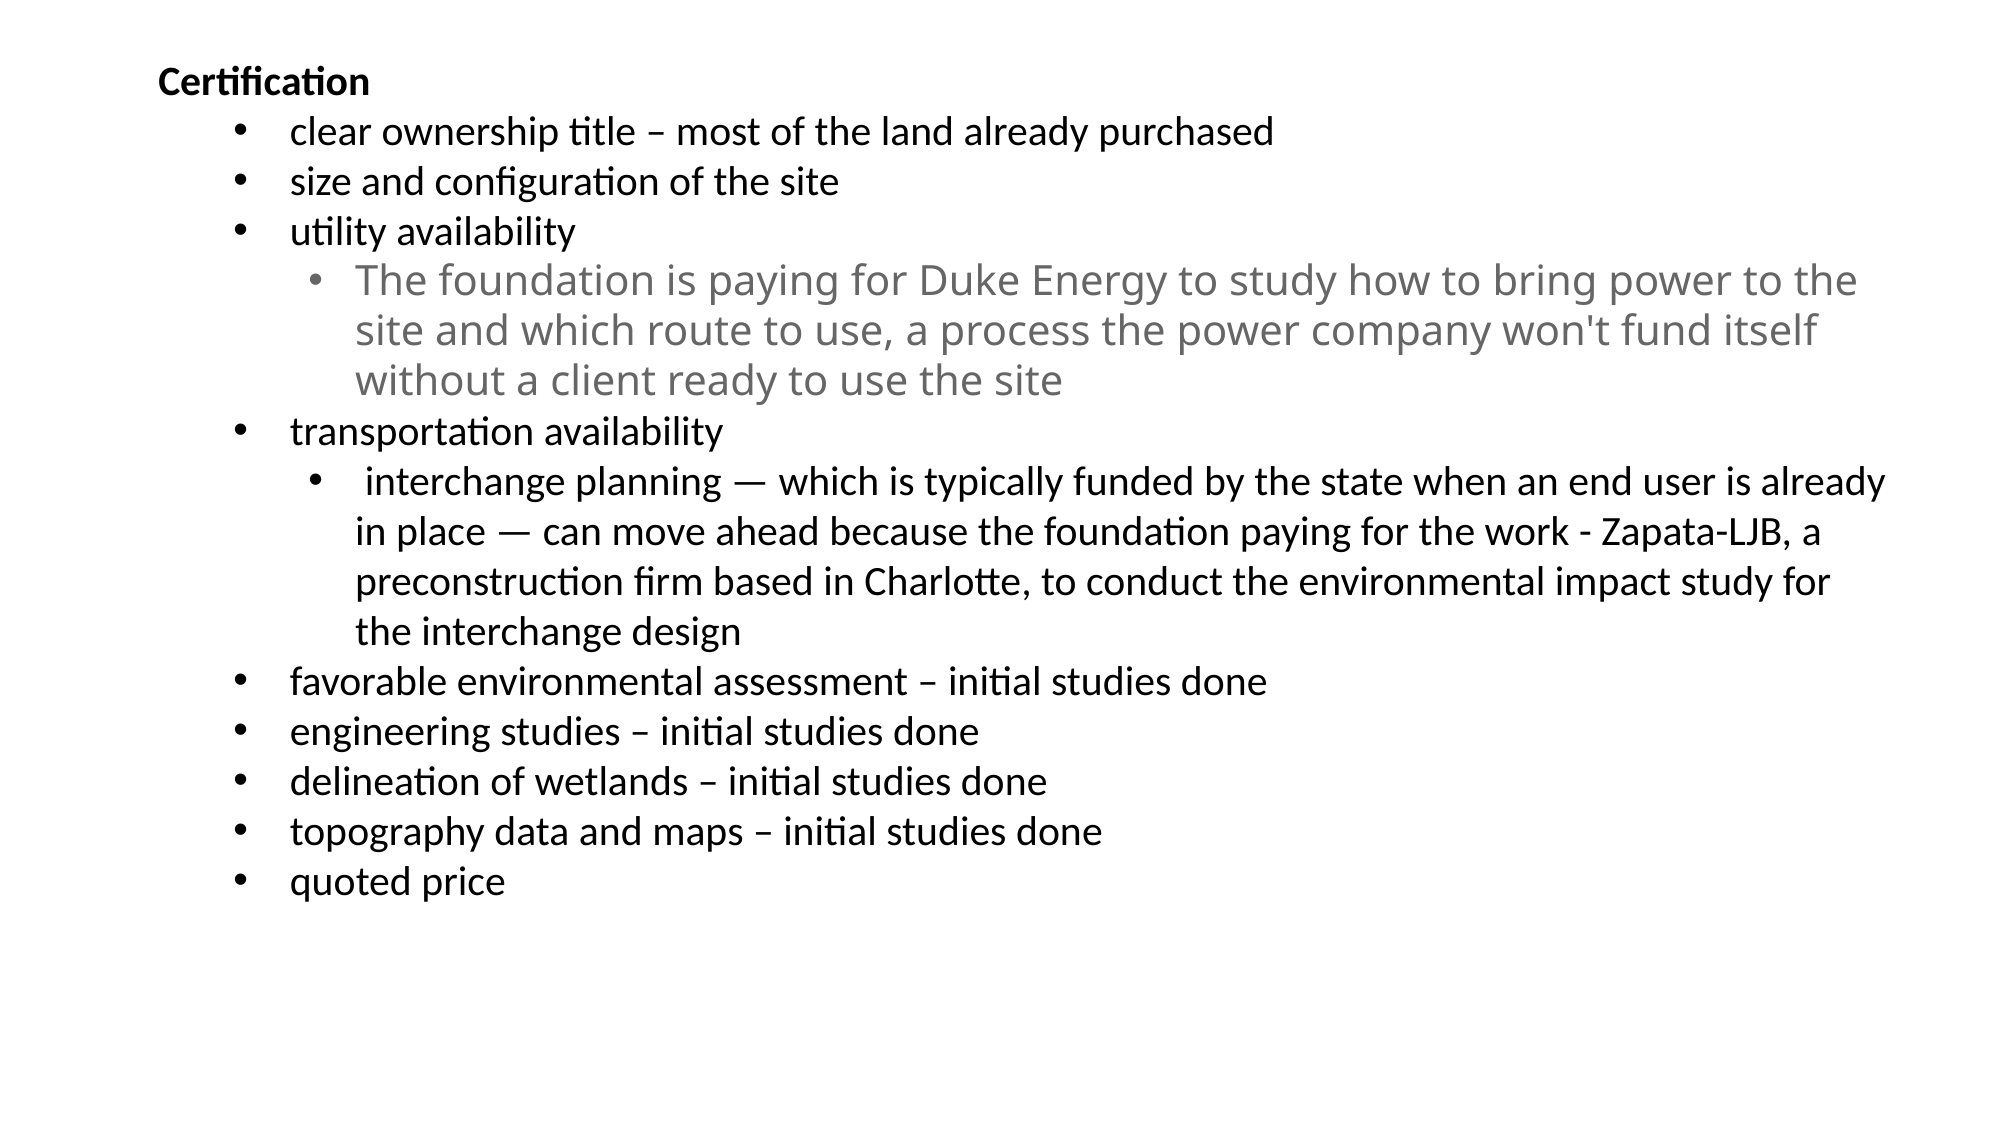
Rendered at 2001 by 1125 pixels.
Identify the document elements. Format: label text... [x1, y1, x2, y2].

text_box Certification clear ownership title – most of the land already purchased size and configuration of the site utility availability The foundation is paying for Duke Energy to study how to bring power to the site and which route to use, a process the power company won't fund itself without a client ready to use the site transportation availability interchange planning — which is typically funded by the state when an end user is already in place — can move ahead because the foundation paying for the work - Zapata-LJB, a preconstruction firm based in Charlotte, to conduct the environmental impact study for the interchange design favorable environmental assessment – initial studies done engineering studies – initial studies done delineation of wetlands – initial studies done topography data and maps – initial studies done quoted price [143, 46, 1906, 912]
